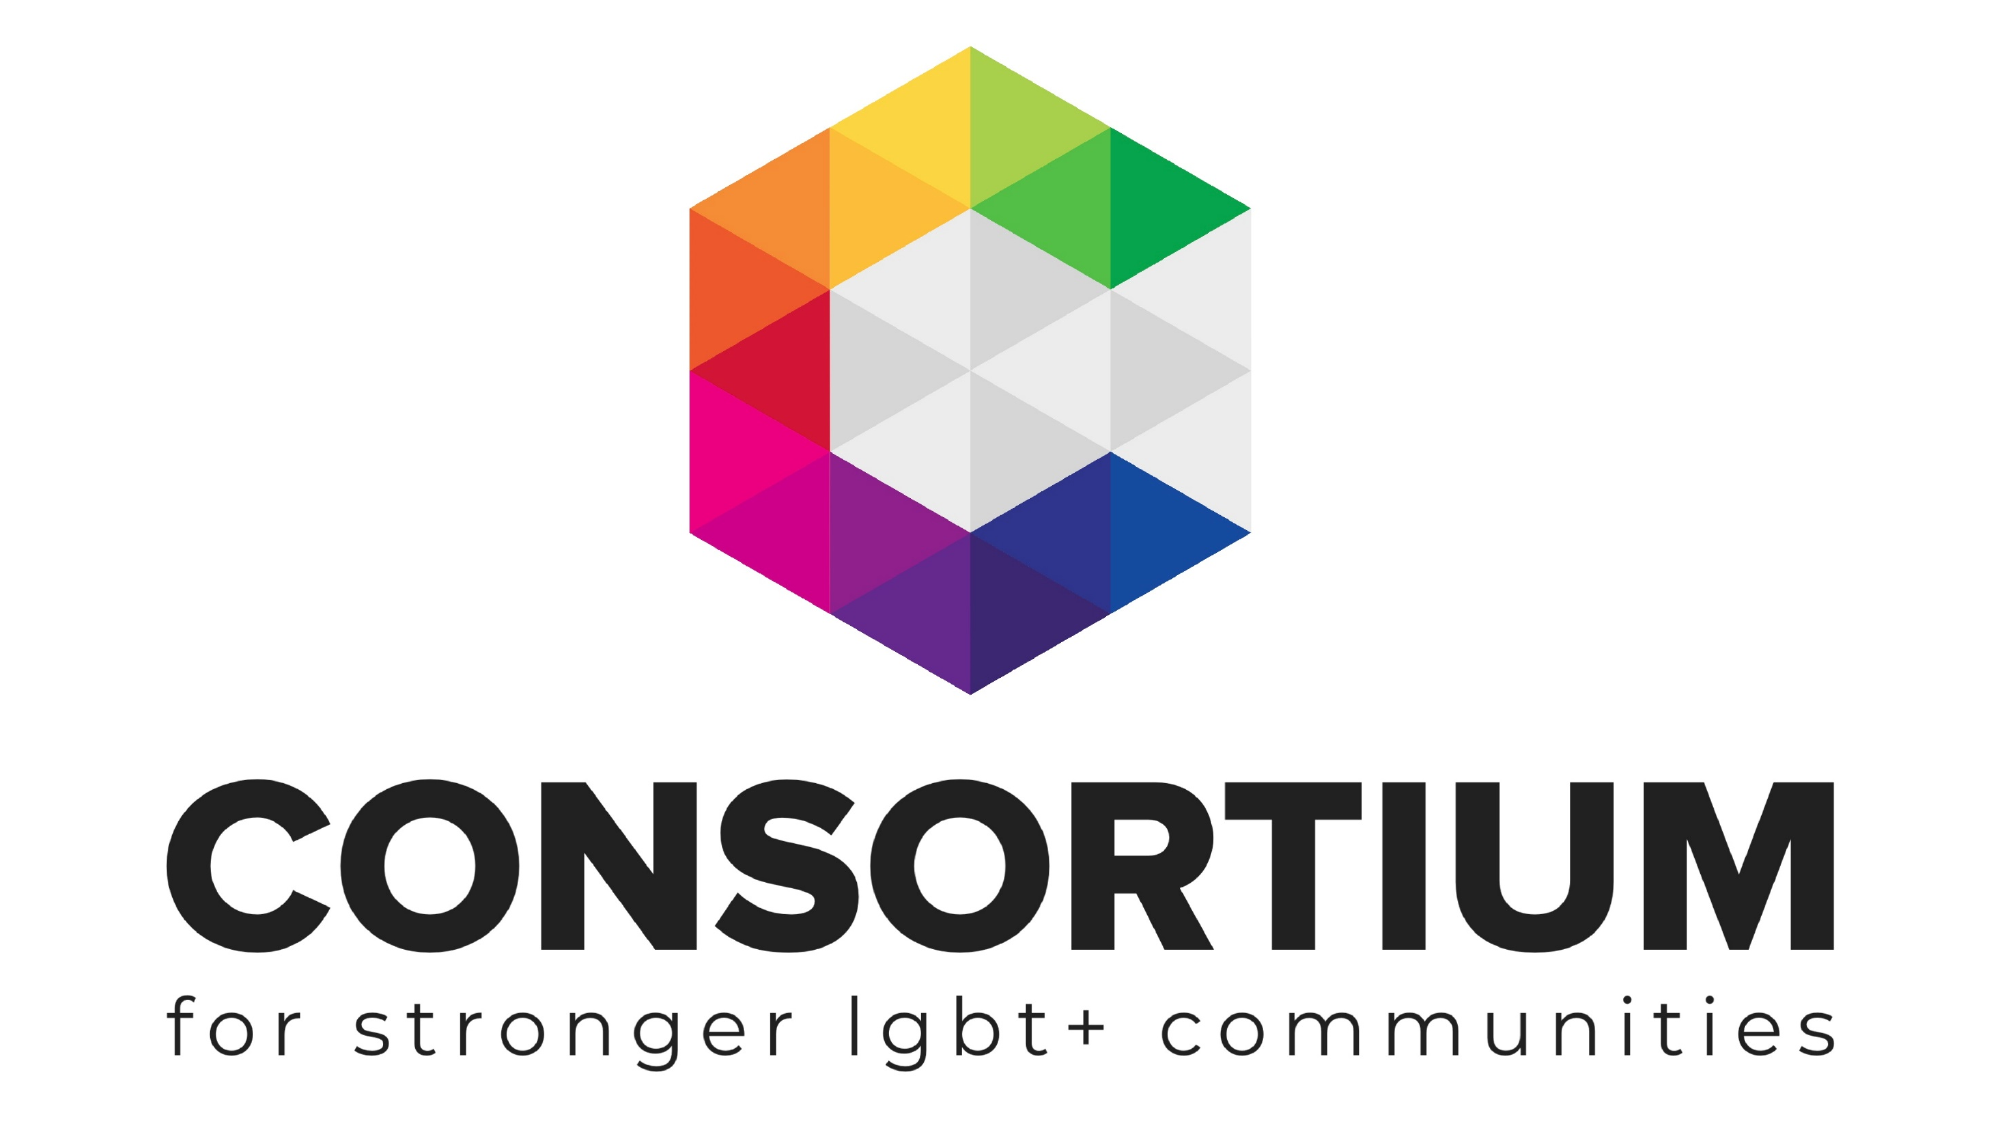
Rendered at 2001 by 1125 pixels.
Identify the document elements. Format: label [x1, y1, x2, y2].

picture [156, 0, 1844, 1125]
